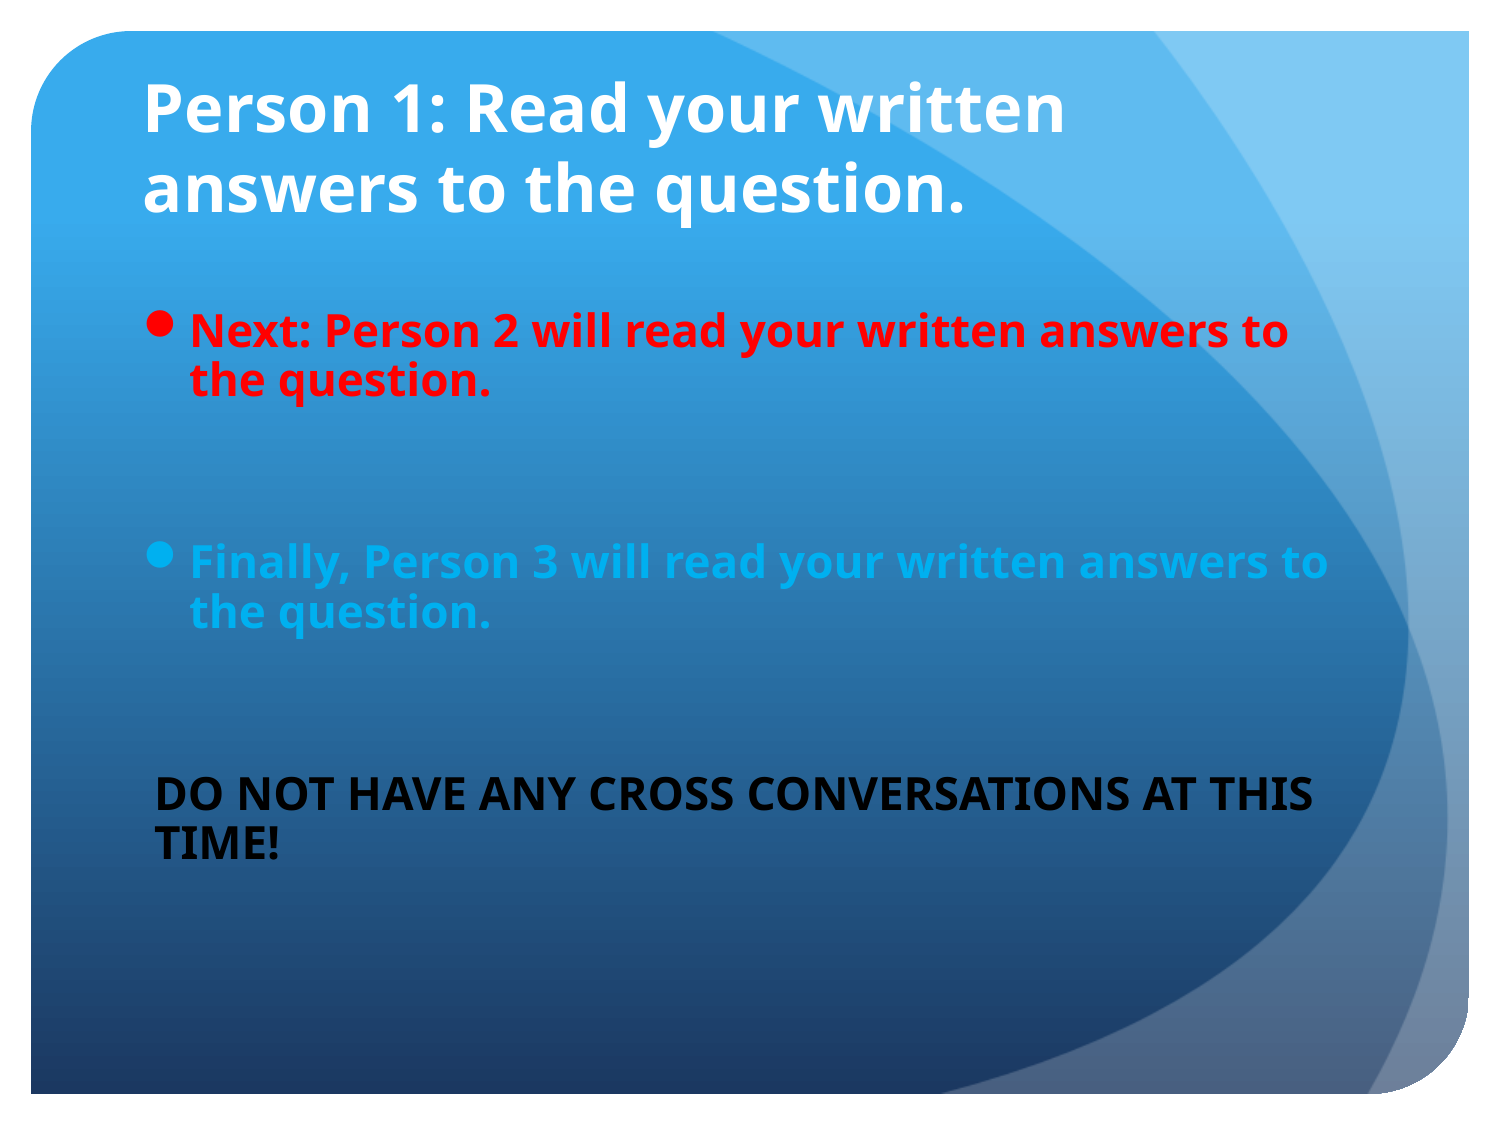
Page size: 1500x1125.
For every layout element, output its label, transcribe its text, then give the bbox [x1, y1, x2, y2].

picture [24, 30, 1473, 1094]
title Person 1: Read your written answers to the question. [127, 62, 1372, 234]
list Next: Person 2 will read your written answers to the question. Finally, Person 3 will read your written answers to the question. DO NOT HAVE ANY CROSS CONVERSATIONS AT THIS TIME! [127, 299, 1372, 991]
